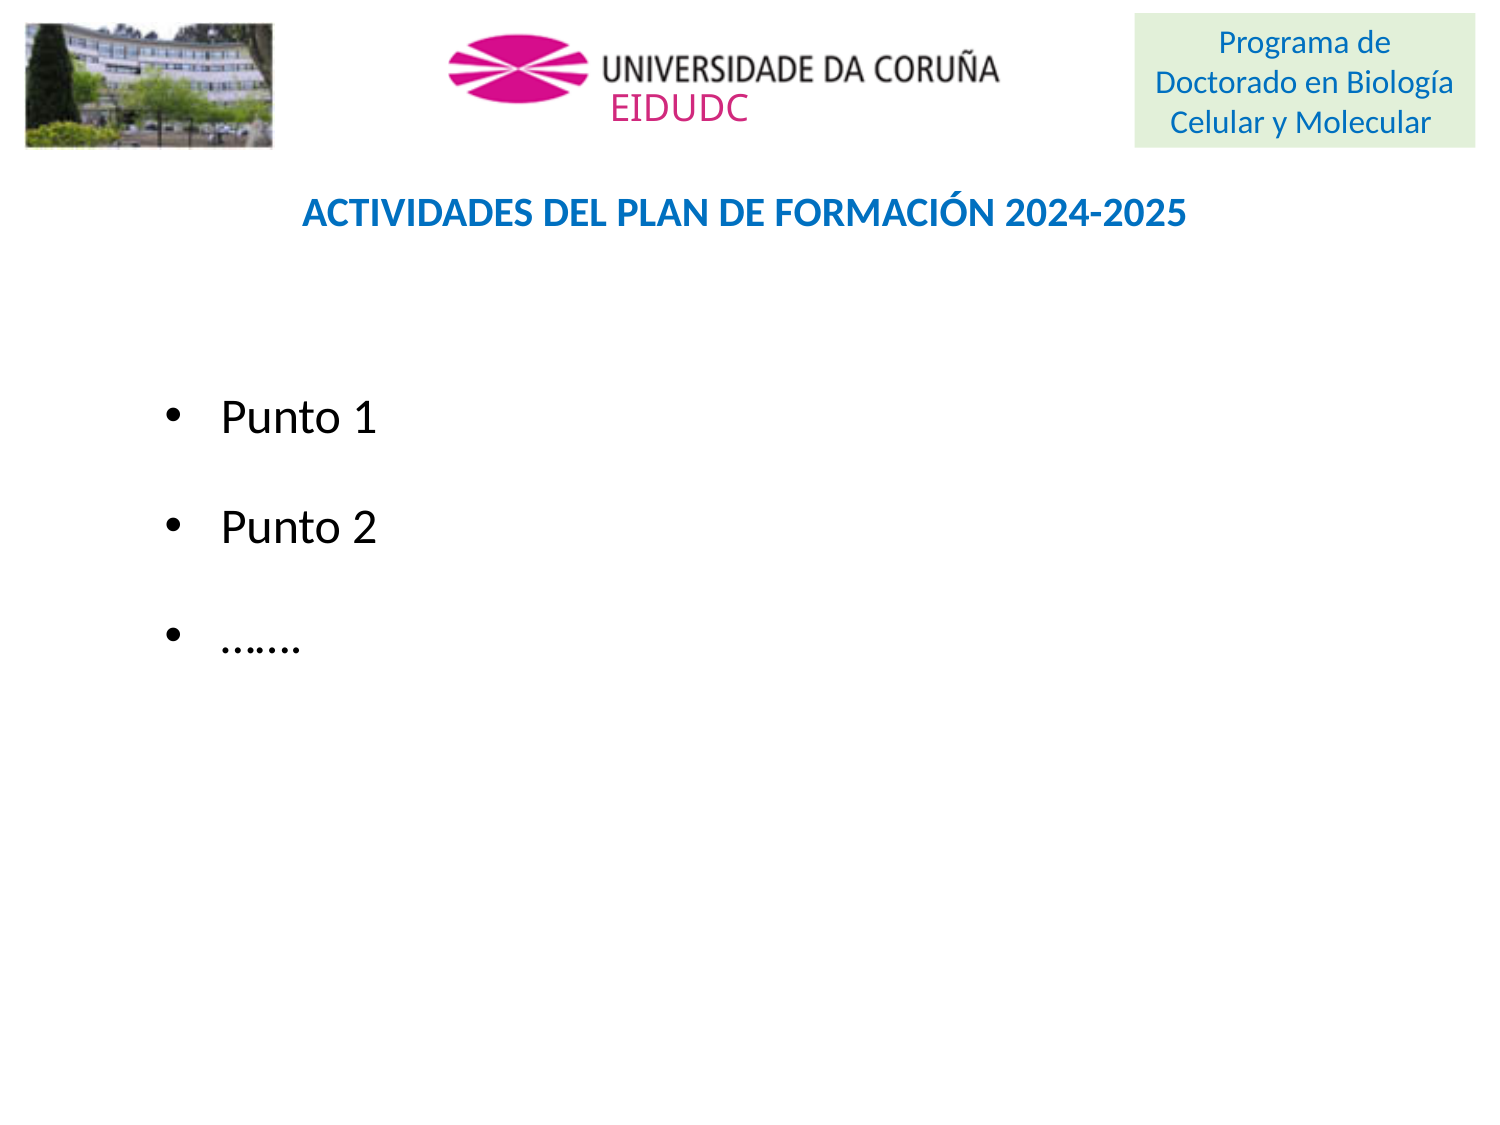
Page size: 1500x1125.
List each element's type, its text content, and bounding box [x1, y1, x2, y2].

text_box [24, 13, 1476, 150]
text_box ACTIVIDADES DEL PLAN DE FORMACIÓN 2024-2025 [0, 177, 1500, 288]
text_box Punto 1 Punto 2 ……. [149, 376, 393, 742]
